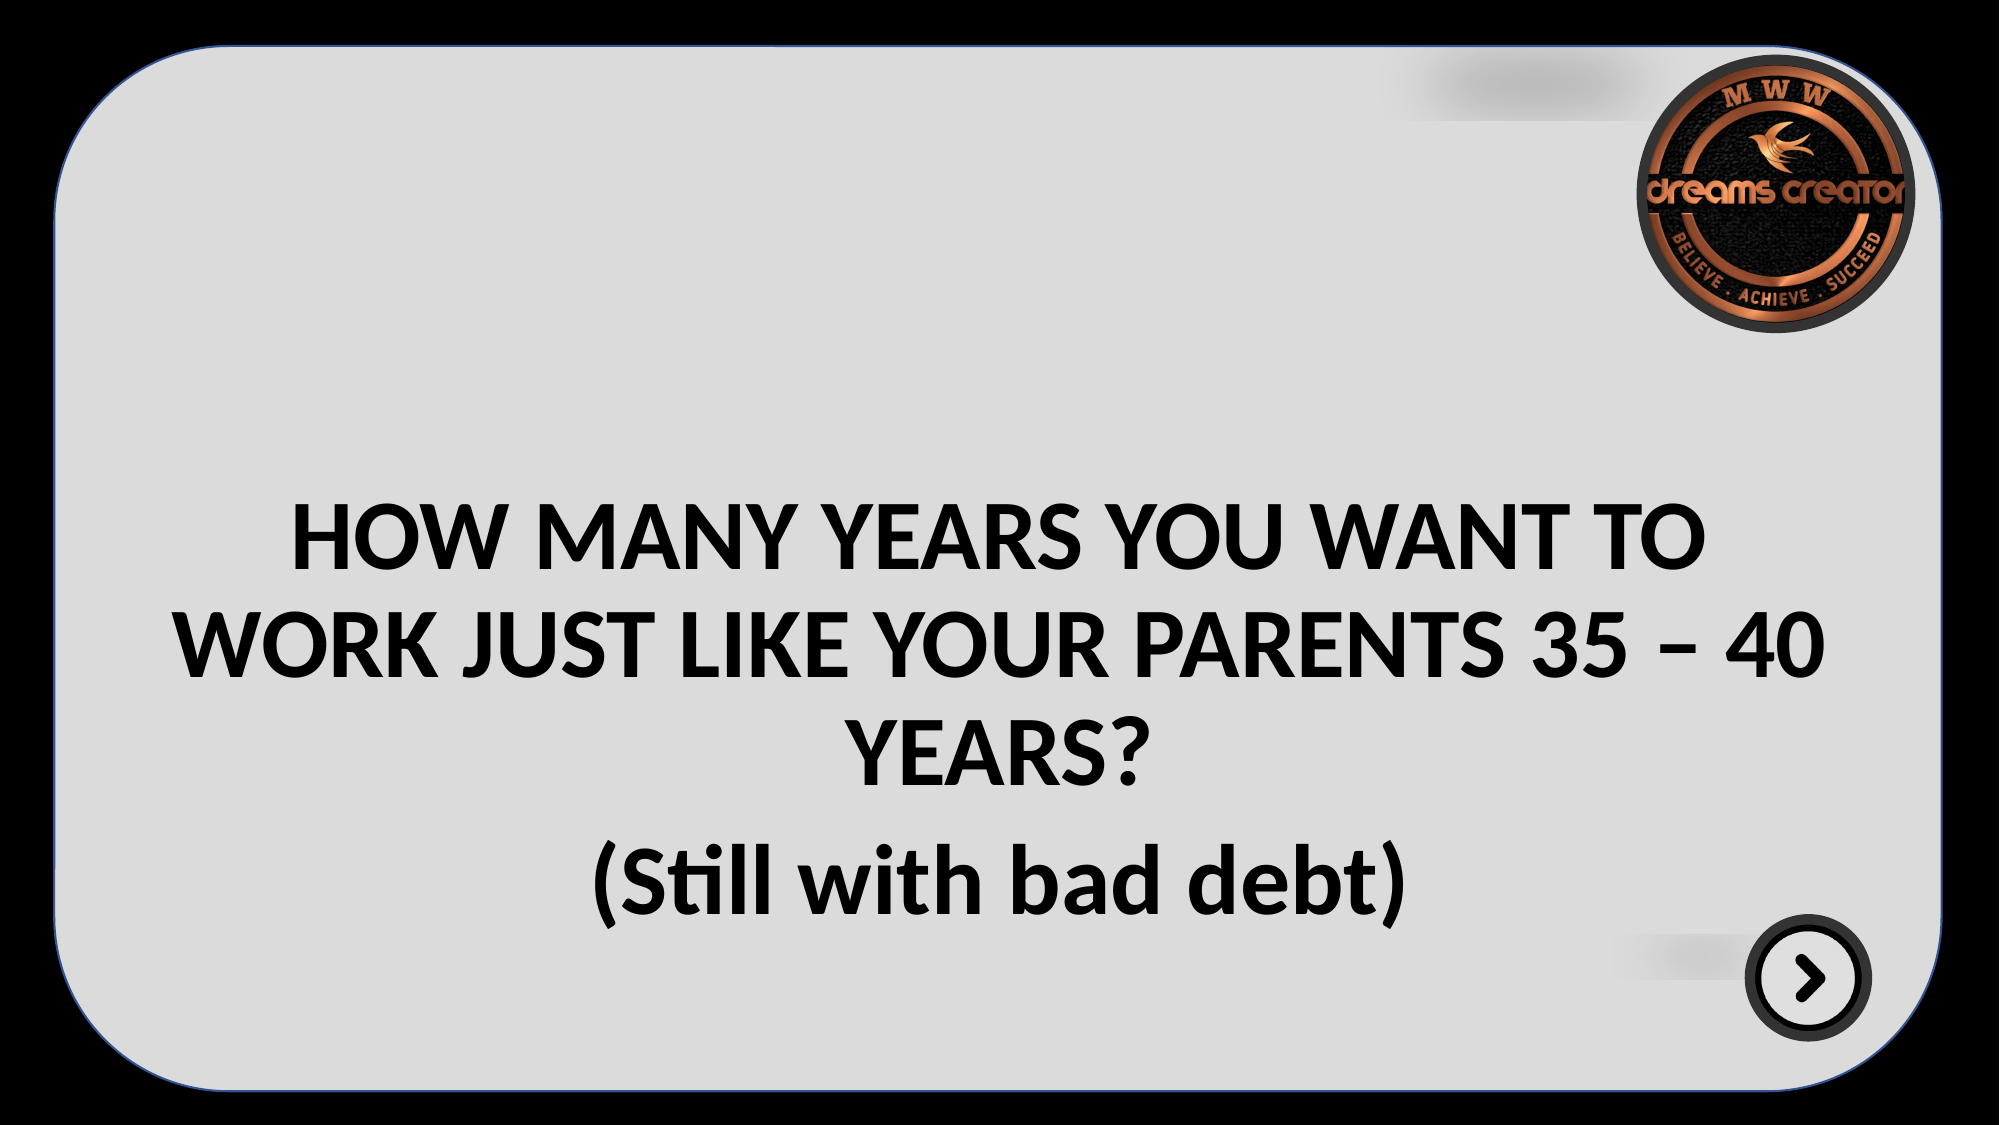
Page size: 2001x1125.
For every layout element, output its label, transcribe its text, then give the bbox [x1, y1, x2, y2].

list HOW MANY YEARS YOU WANT TO WORK JUST LIKE YOUR PARENTS 35 – 40 YEARS? (Still with bad debt) [137, 402, 1863, 1017]
picture [1749, 919, 1867, 1037]
text_box [0, 0, 1999, 1125]
picture [1641, 59, 1911, 328]
text_box [53, 44, 1943, 1093]
